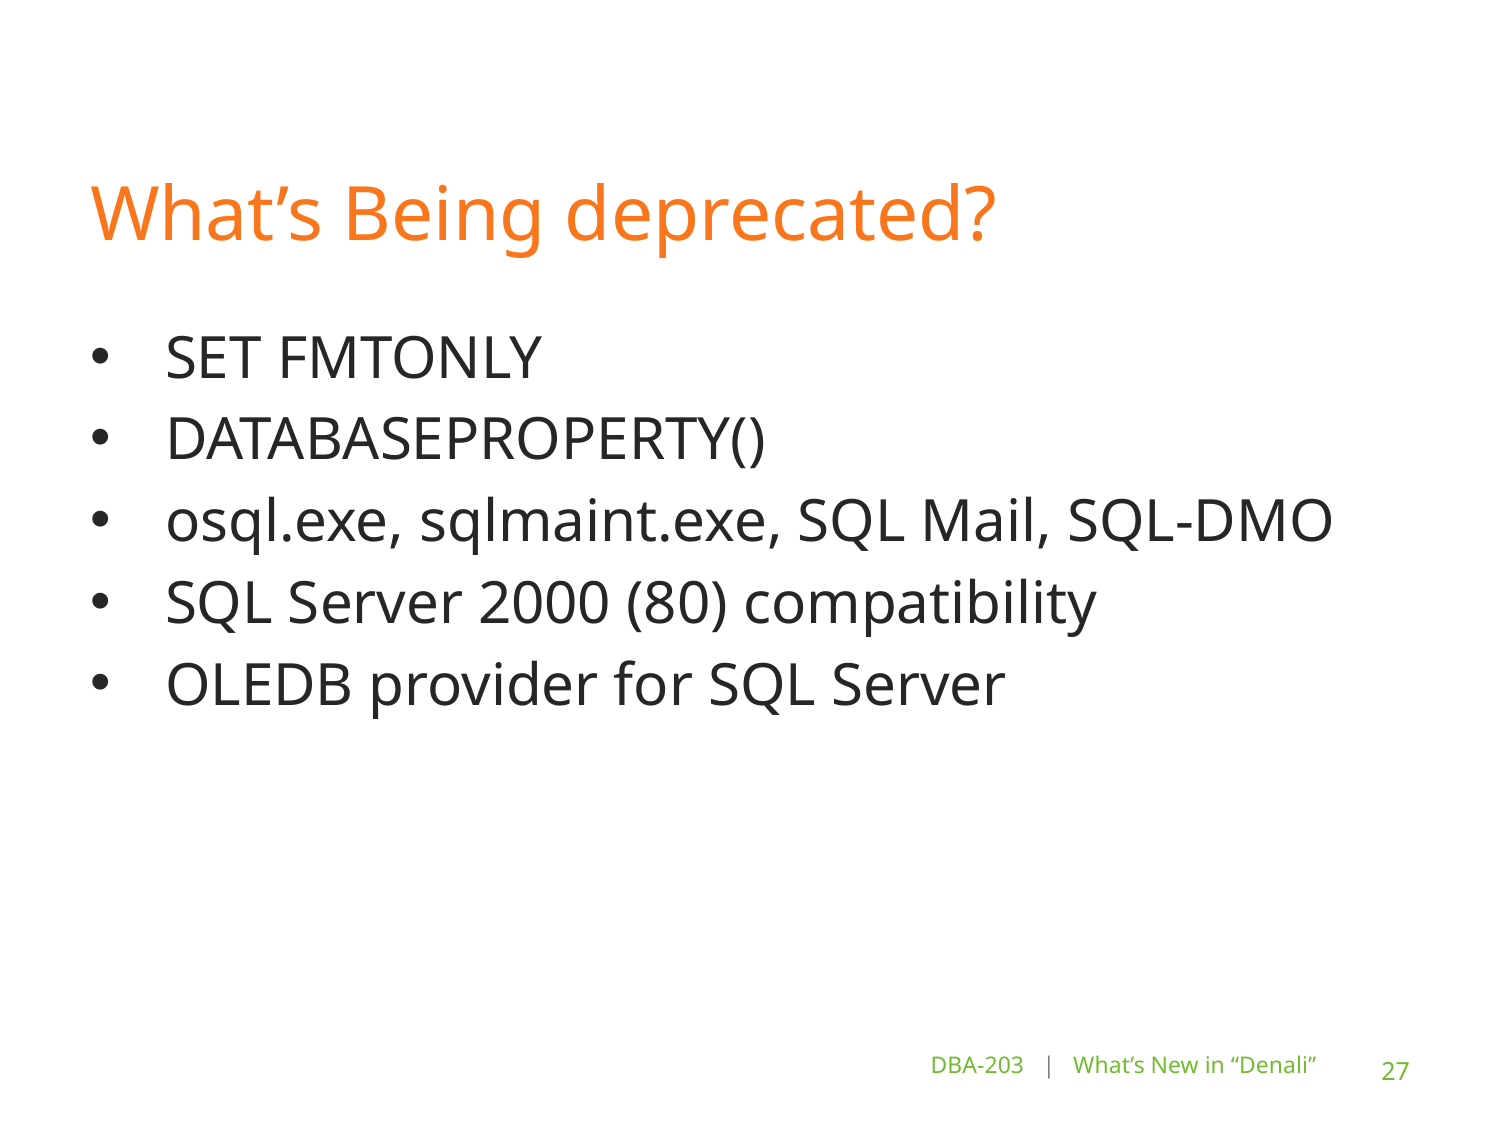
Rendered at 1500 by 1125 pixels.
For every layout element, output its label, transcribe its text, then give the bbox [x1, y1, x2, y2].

footer DBA-203 | What’s New in “Denali” [856, 1042, 1332, 1103]
slide_number 27 [1349, 1042, 1425, 1103]
title What’s Being deprecated? [75, 174, 1425, 288]
list SET FMTONLY DATABASEPROPERTY() osql.exe, sqlmaint.exe, SQL Mail, SQL-DMO SQL Server 2000 (80) compatibility OLEDB provider for SQL Server [75, 312, 1425, 1013]
